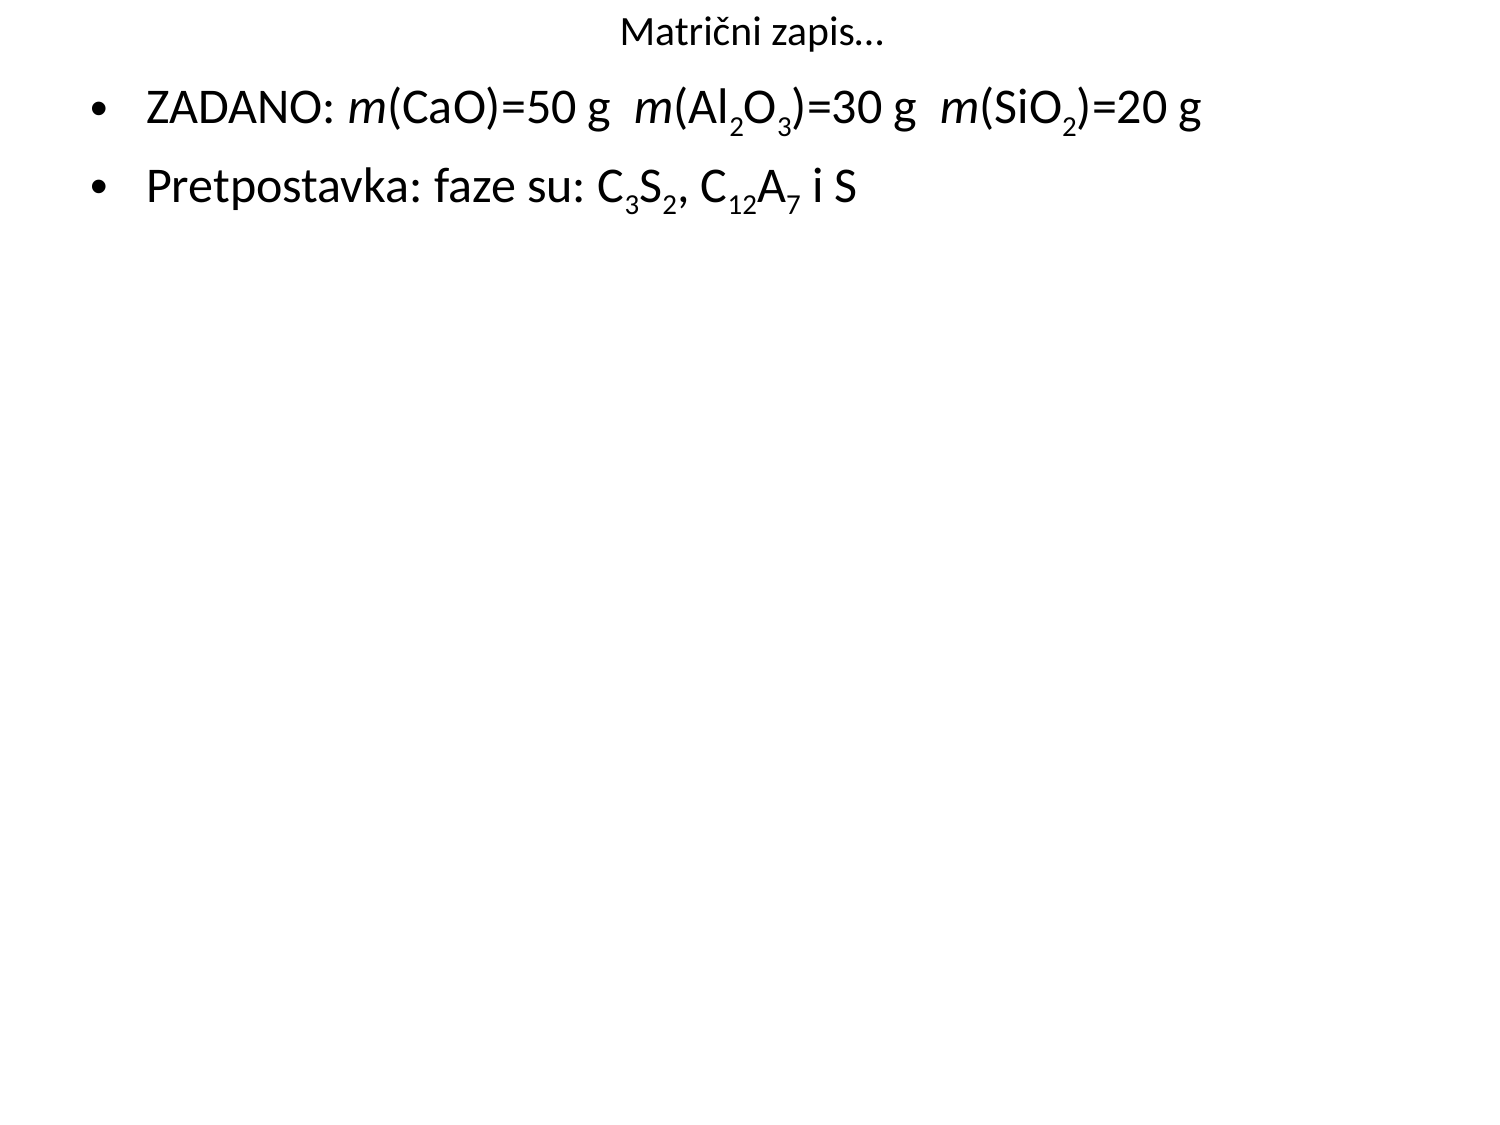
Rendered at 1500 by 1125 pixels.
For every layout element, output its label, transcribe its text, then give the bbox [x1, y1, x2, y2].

title Matrični zapis… [76, 0, 1427, 57]
